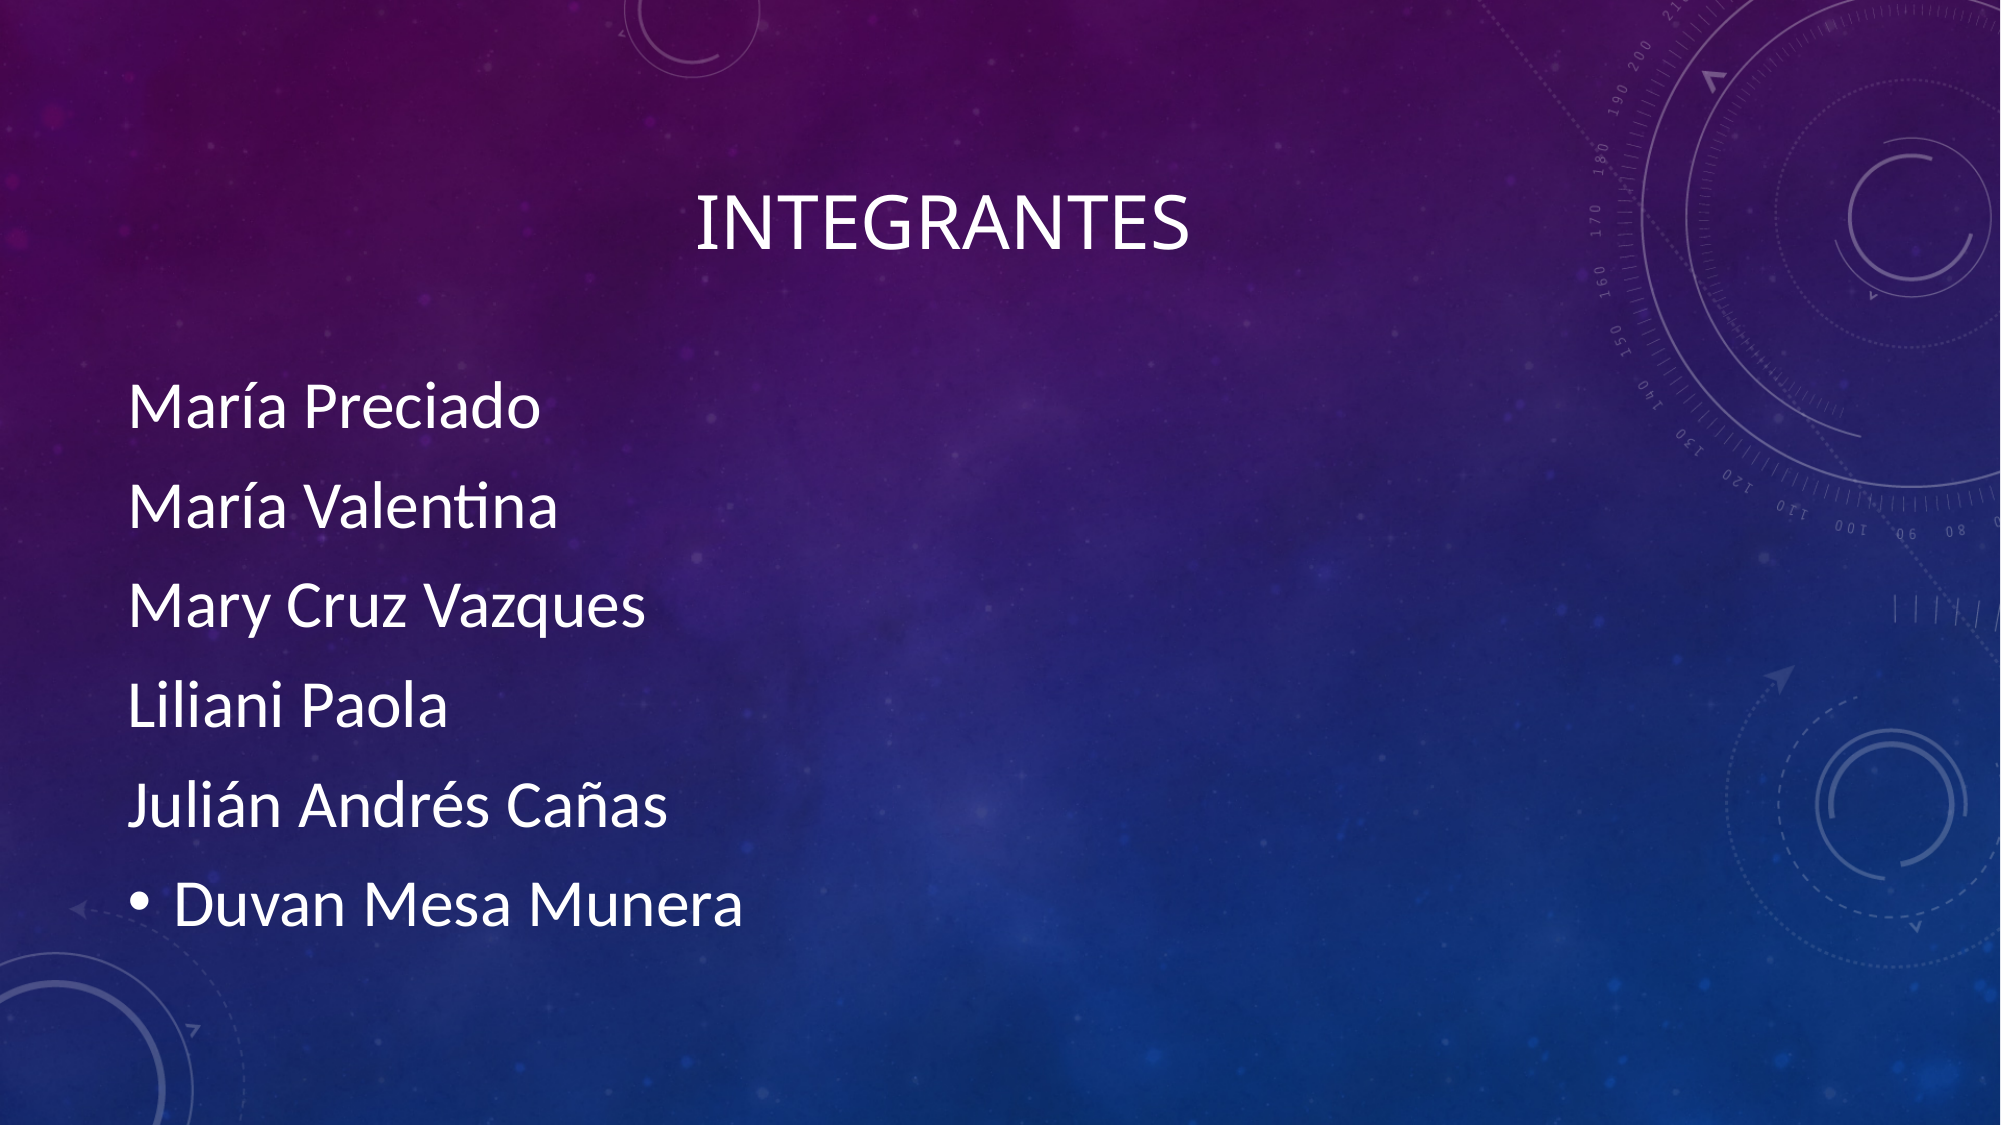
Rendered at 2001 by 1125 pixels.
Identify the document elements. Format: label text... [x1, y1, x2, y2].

list María Preciado María Valentina Mary Cruz Vazques Liliani Paola Julián Andrés Cañas Duvan Mesa Munera [112, 351, 1775, 950]
title Integrantes [112, 99, 1775, 339]
picture [0, 0, 2001, 1125]
